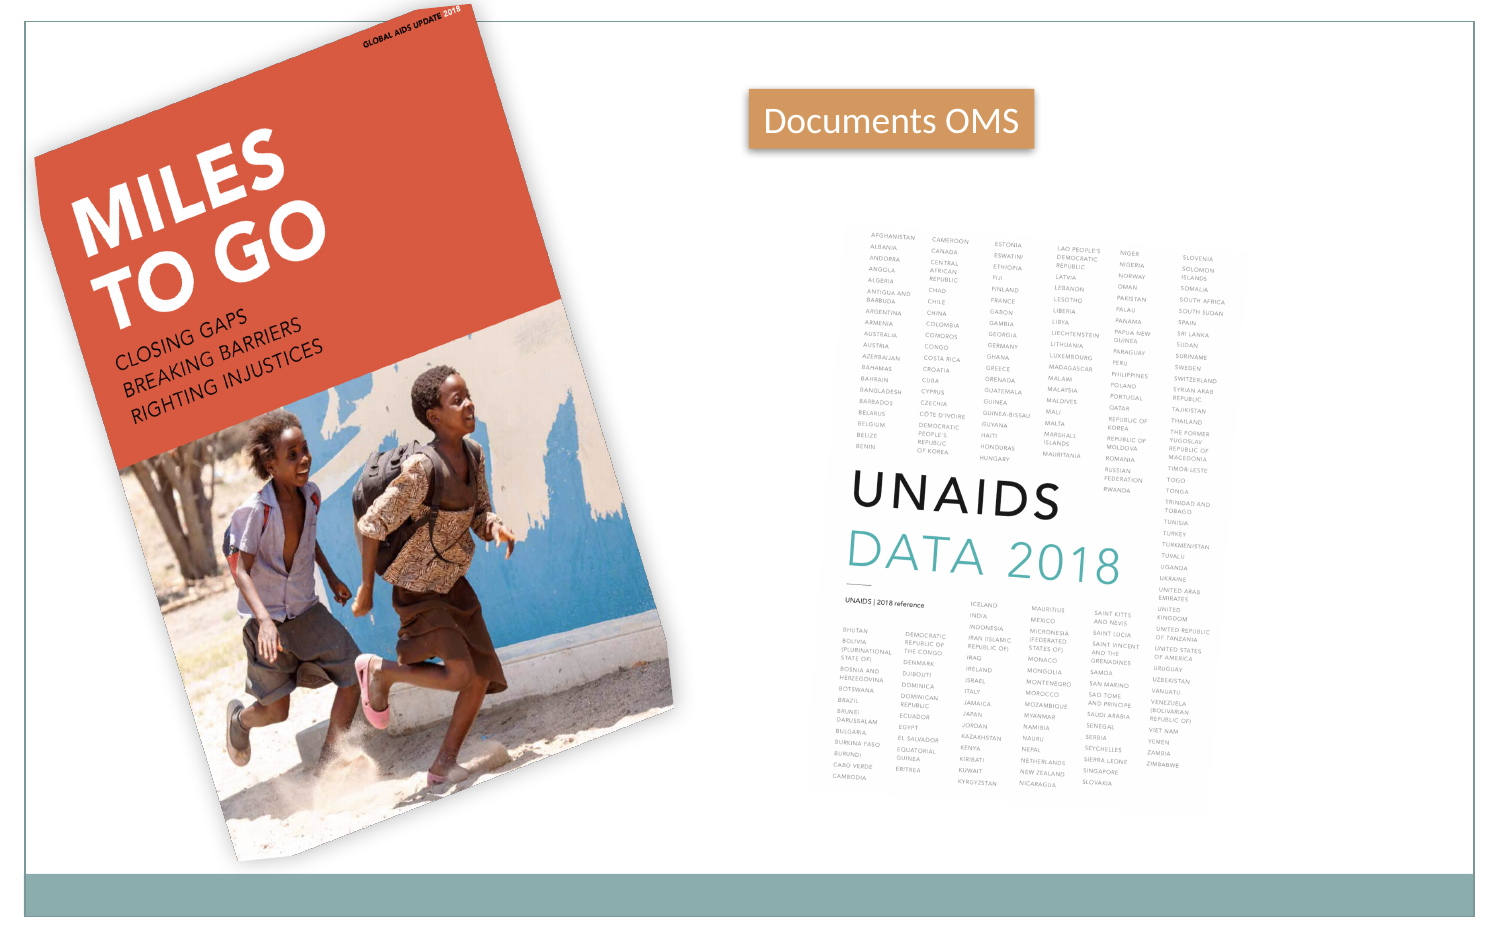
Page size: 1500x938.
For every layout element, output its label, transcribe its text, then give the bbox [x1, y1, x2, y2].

picture [39, 0, 669, 866]
picture [805, 225, 1248, 818]
text_box Documents OMS [748, 88, 1035, 149]
